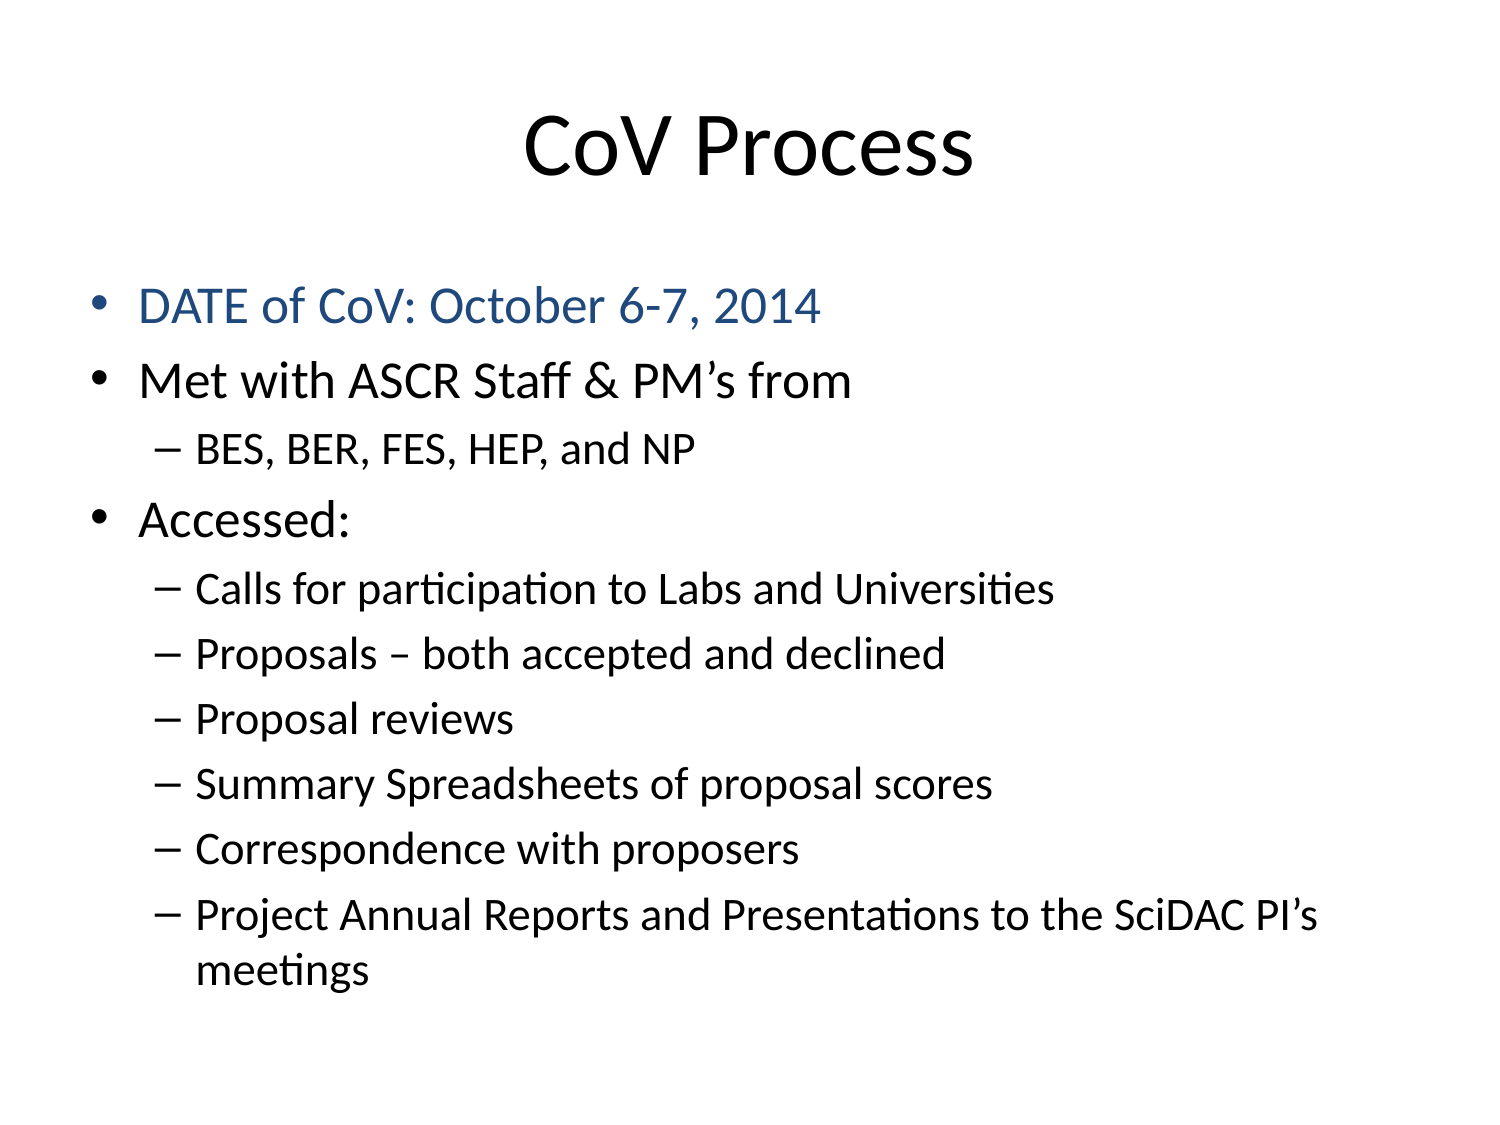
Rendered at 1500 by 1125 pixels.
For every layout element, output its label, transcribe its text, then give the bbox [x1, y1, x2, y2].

title CoV Process [75, 45, 1425, 233]
list DATE of CoV: October 6-7, 2014 Met with ASCR Staff & PM’s from BES, BER, FES, HEP, and NP Accessed: Calls for participation to Labs and Universities Proposals – both accepted and declined Proposal reviews Summary Spreadsheets of proposal scores Correspondence with proposers Project Annual Reports and Presentations to the SciDAC PI’s meetings [75, 262, 1425, 1005]
